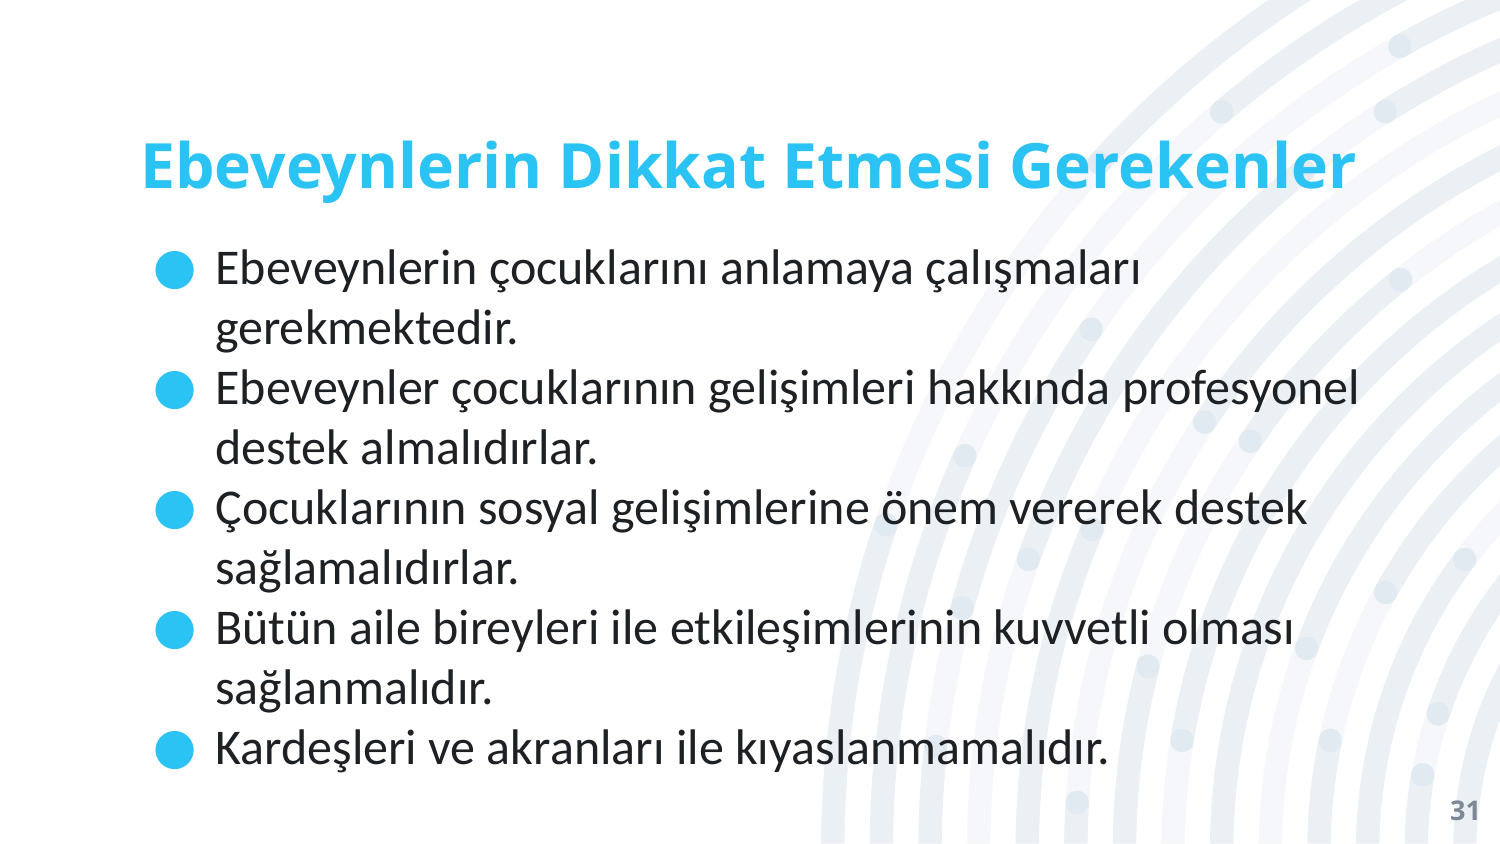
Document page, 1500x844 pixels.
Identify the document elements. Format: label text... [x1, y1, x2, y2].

title Ebeveynlerin Dikkat Etmesi Gerekenler [140, 137, 1458, 203]
slide_number 31 [1391, 779, 1482, 844]
list Ebeveynlerin çocuklarını anlamaya çalışmaları gerekmektedir. Ebeveynler çocuklarının gelişimleri hakkında profesyonel destek almalıdırlar. Çocuklarının sosyal gelişimlerine önem vererek destek sağlamalıdırlar. Bütün aile bireyleri ile etkileşimlerinin kuvvetli olması sağlanmalıdır. Kardeşleri ve akranları ile kıyaslanmamalıdır. [140, 234, 1392, 780]
